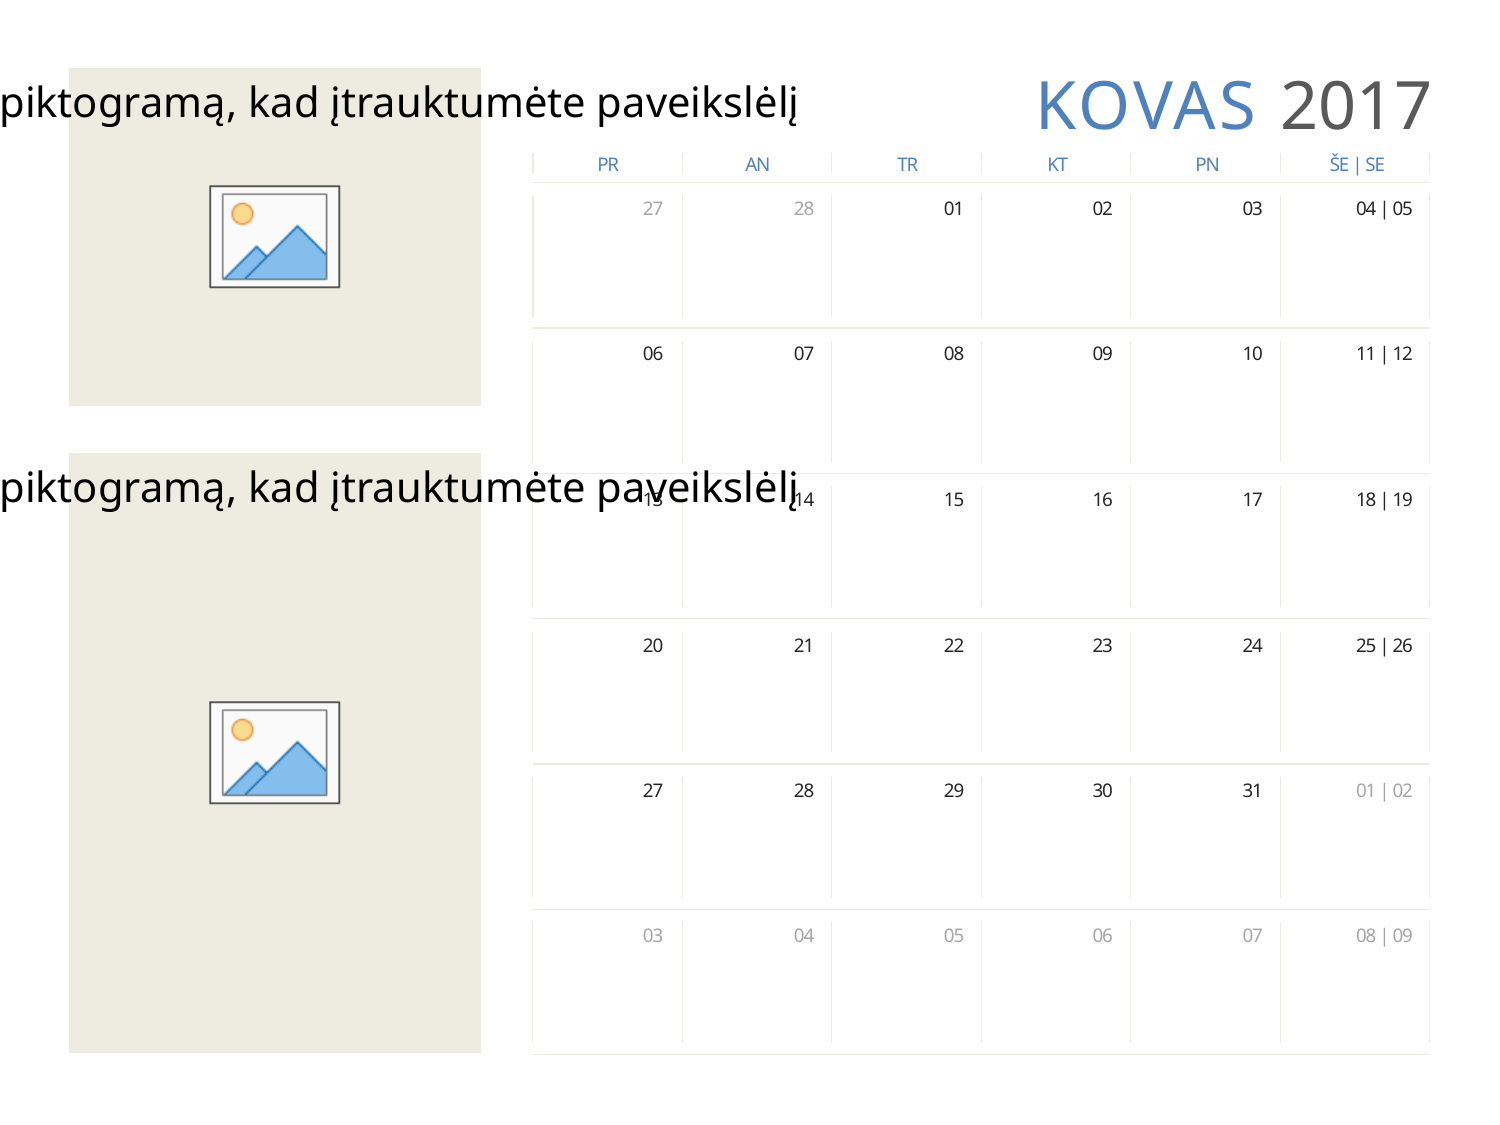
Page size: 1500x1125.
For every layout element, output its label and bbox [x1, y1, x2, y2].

picture [68, 68, 482, 406]
picture [68, 453, 482, 1054]
